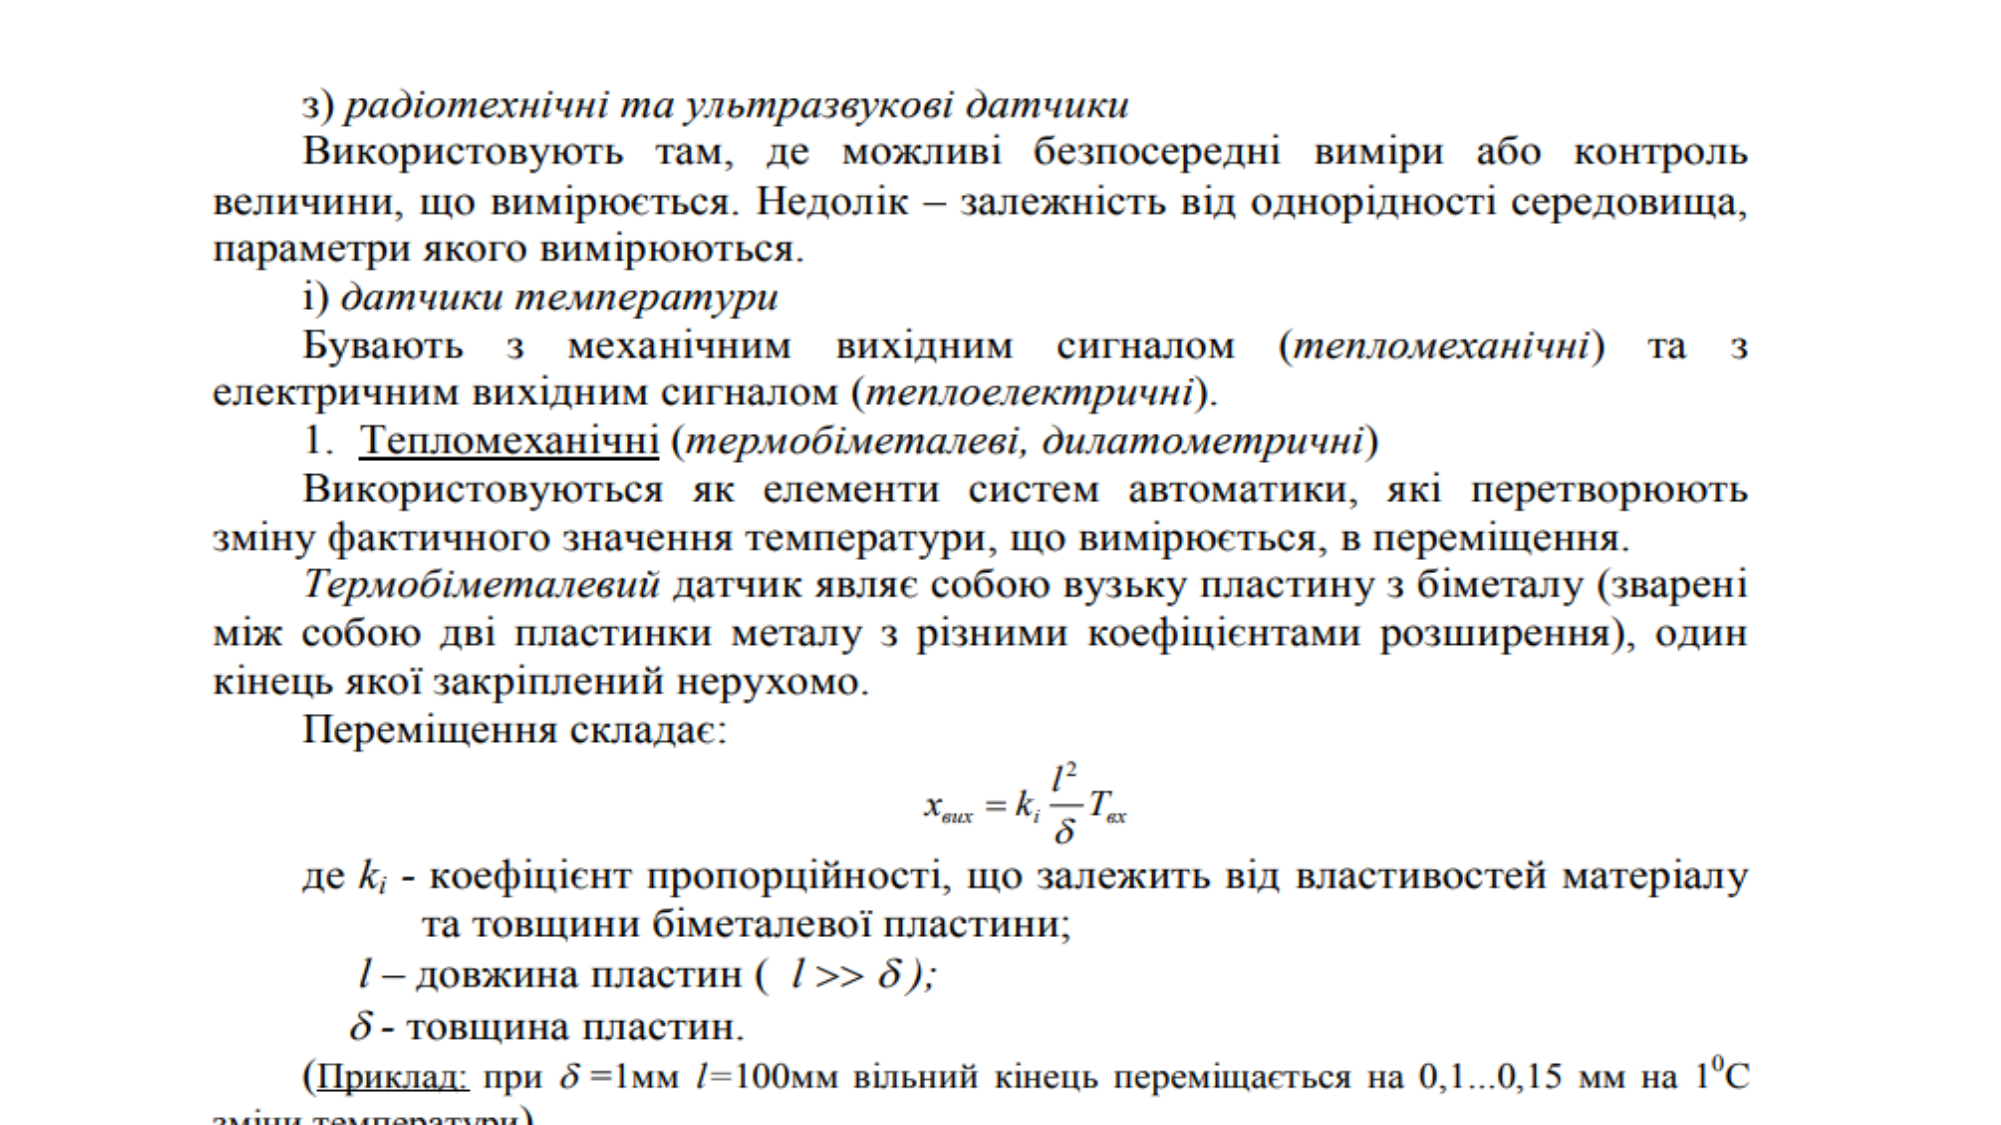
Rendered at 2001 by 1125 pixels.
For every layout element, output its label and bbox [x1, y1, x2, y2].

list [122, 61, 1787, 1125]
